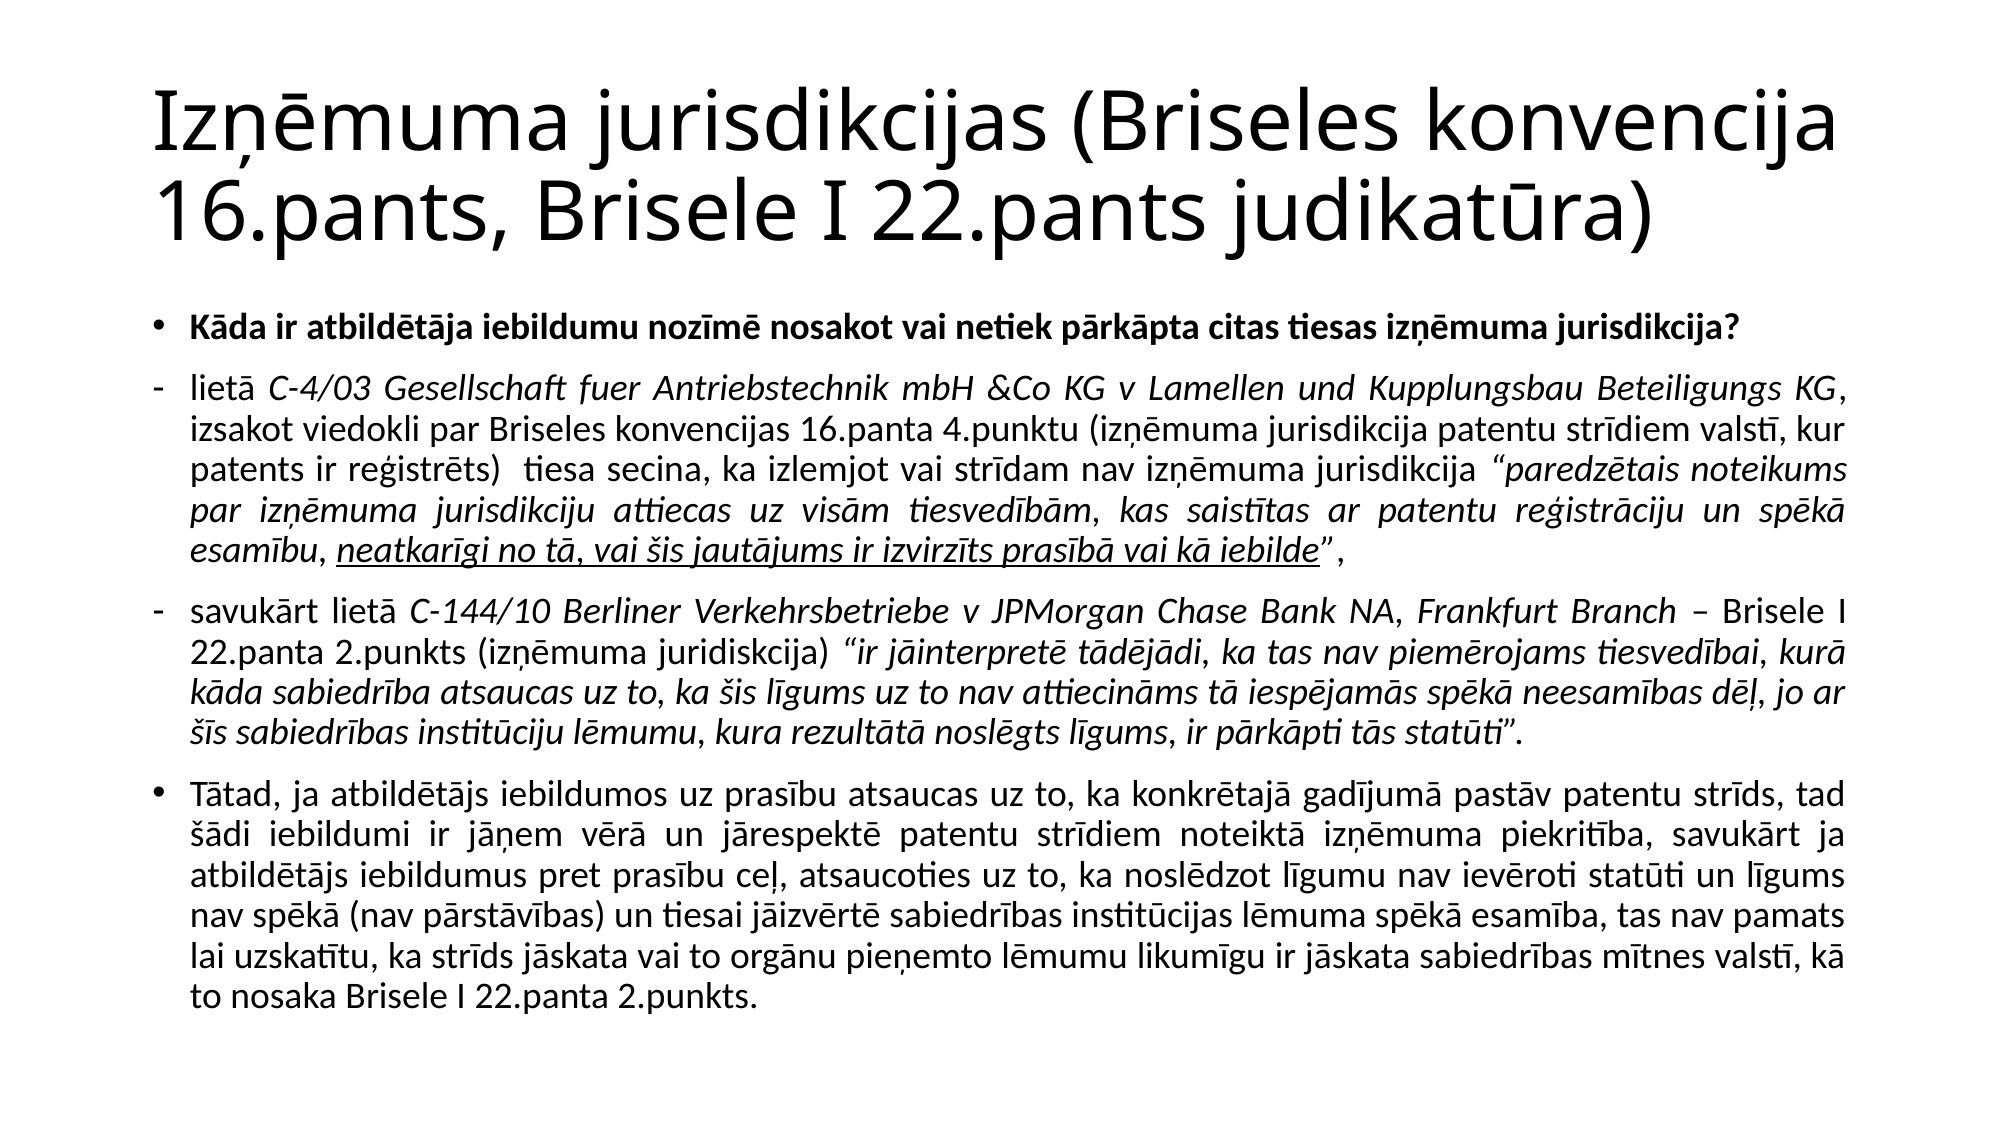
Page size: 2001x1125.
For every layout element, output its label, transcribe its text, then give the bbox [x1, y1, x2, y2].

list Kāda ir atbildētāja iebildumu nozīmē nosakot vai netiek pārkāpta citas tiesas izņēmuma jurisdikcija? lietā C-4/03 Gesellschaft fuer Antriebstechnik mbH &Co KG v Lamellen und Kupplungsbau Beteiligungs KG, izsakot viedokli par Briseles konvencijas 16.panta 4.punktu (izņēmuma jurisdikcija patentu strīdiem valstī, kur patents ir reģistrēts) tiesa secina, ka izlemjot vai strīdam nav izņēmuma jurisdikcija “paredzētais noteikums par izņēmuma jurisdikciju attiecas uz visām tiesvedībām, kas saistītas ar patentu reģistrāciju un spēkā esamību, neatkarīgi no tā, vai šis jautājums ir izvirzīts prasībā vai kā iebilde”, savukārt lietā C-144/10 Berliner Verkehrsbetriebe v JPMorgan Chase Bank NA, Frankfurt Branch – Brisele I 22.panta 2.punkts (izņēmuma juridiskcija) “ir jāinterpretē tādējādi, ka tas nav piemērojams tiesvedībai, kurā kāda sabiedrība atsaucas uz to, ka šis līgums uz to nav attiecināms tā iespējamās spēkā neesamības dēļ, jo ar šīs sabiedrības institūciju lēmumu, kura rezultātā noslēgts līgums, ir pārkāpti tās statūti”. Tātad, ja atbildētājs iebildumos uz prasību atsaucas uz to, ka konkrētajā gadījumā pastāv patentu strīds, tad šādi iebildumi ir jāņem vērā un jārespektē patentu strīdiem noteiktā izņēmuma piekritība, savukārt ja atbildētājs iebildumus pret prasību ceļ, atsaucoties uz to, ka noslēdzot līgumu nav ievēroti statūti un līgums nav spēkā (nav pārstāvības) un tiesai jāizvērtē sabiedrības institūcijas lēmuma spēkā esamība, tas nav pamats lai uzskatītu, ka strīds jāskata vai to orgānu pieņemto lēmumu likumīgu ir jāskata sabiedrības mītnes valstī, kā to nosaka Brisele I 22.panta 2.punkts. [137, 299, 1863, 1014]
title Izņēmuma jurisdikcijas (Briseles konvencija 16.pants, Brisele I 22.pants judikatūra) [137, 59, 1863, 278]
